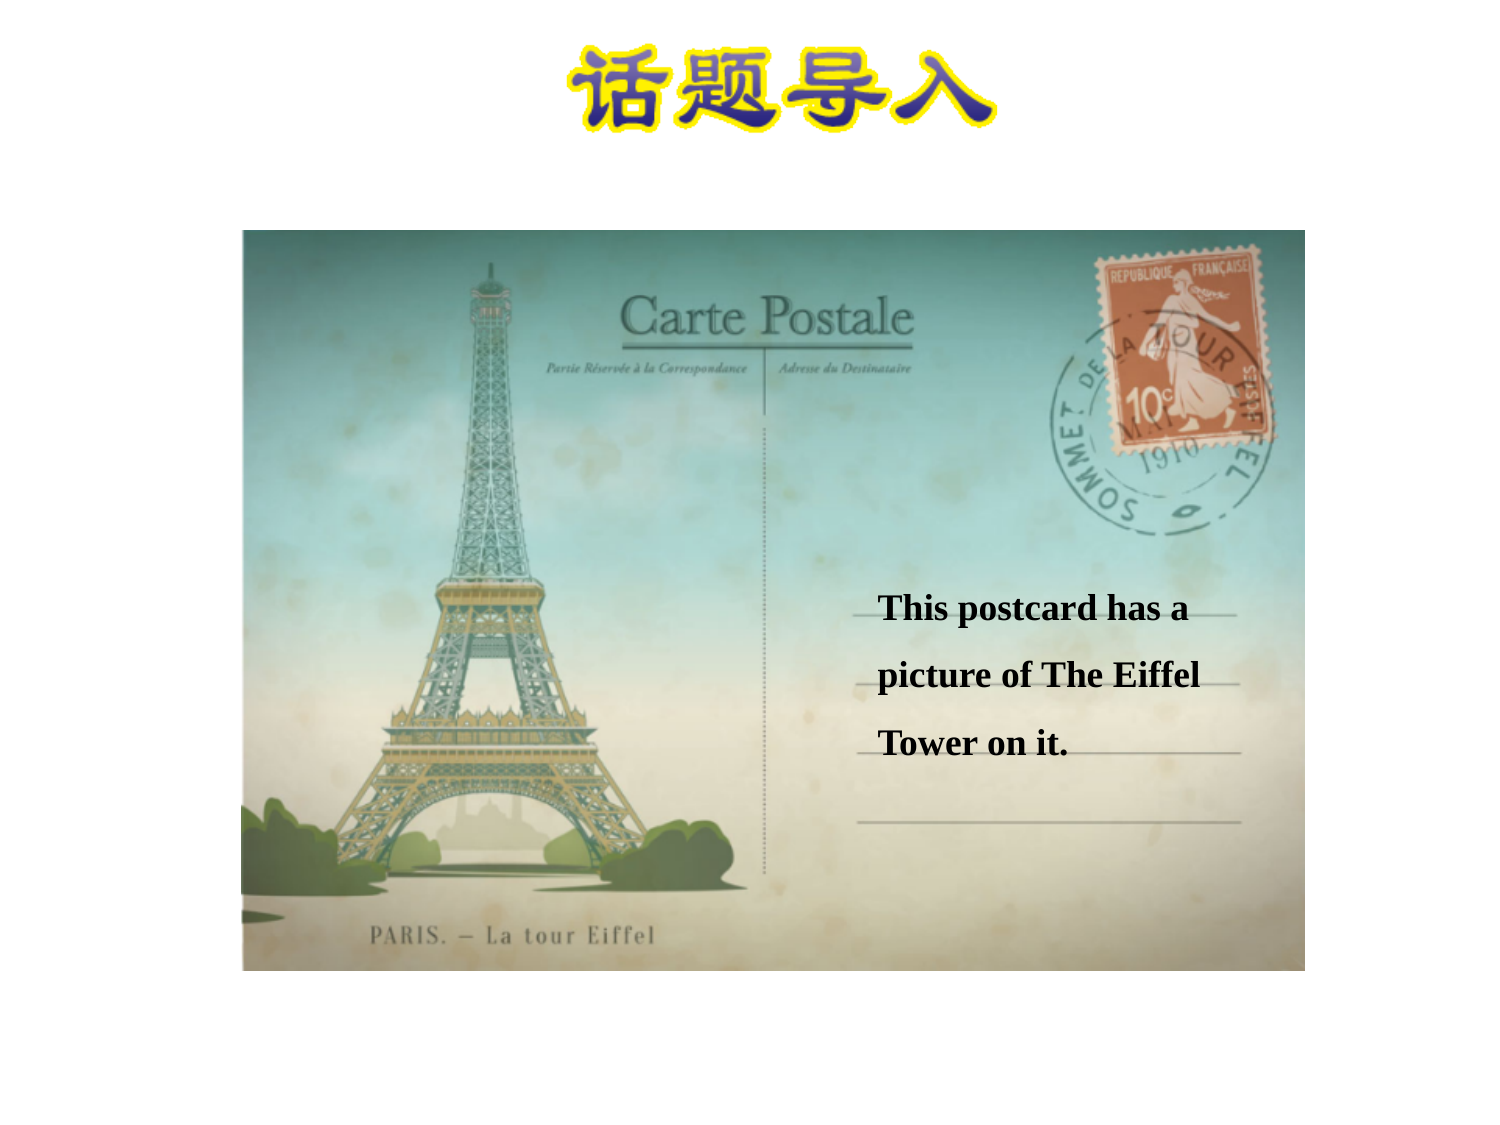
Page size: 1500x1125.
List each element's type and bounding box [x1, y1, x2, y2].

picture [559, 30, 1007, 149]
picture [241, 230, 1306, 971]
